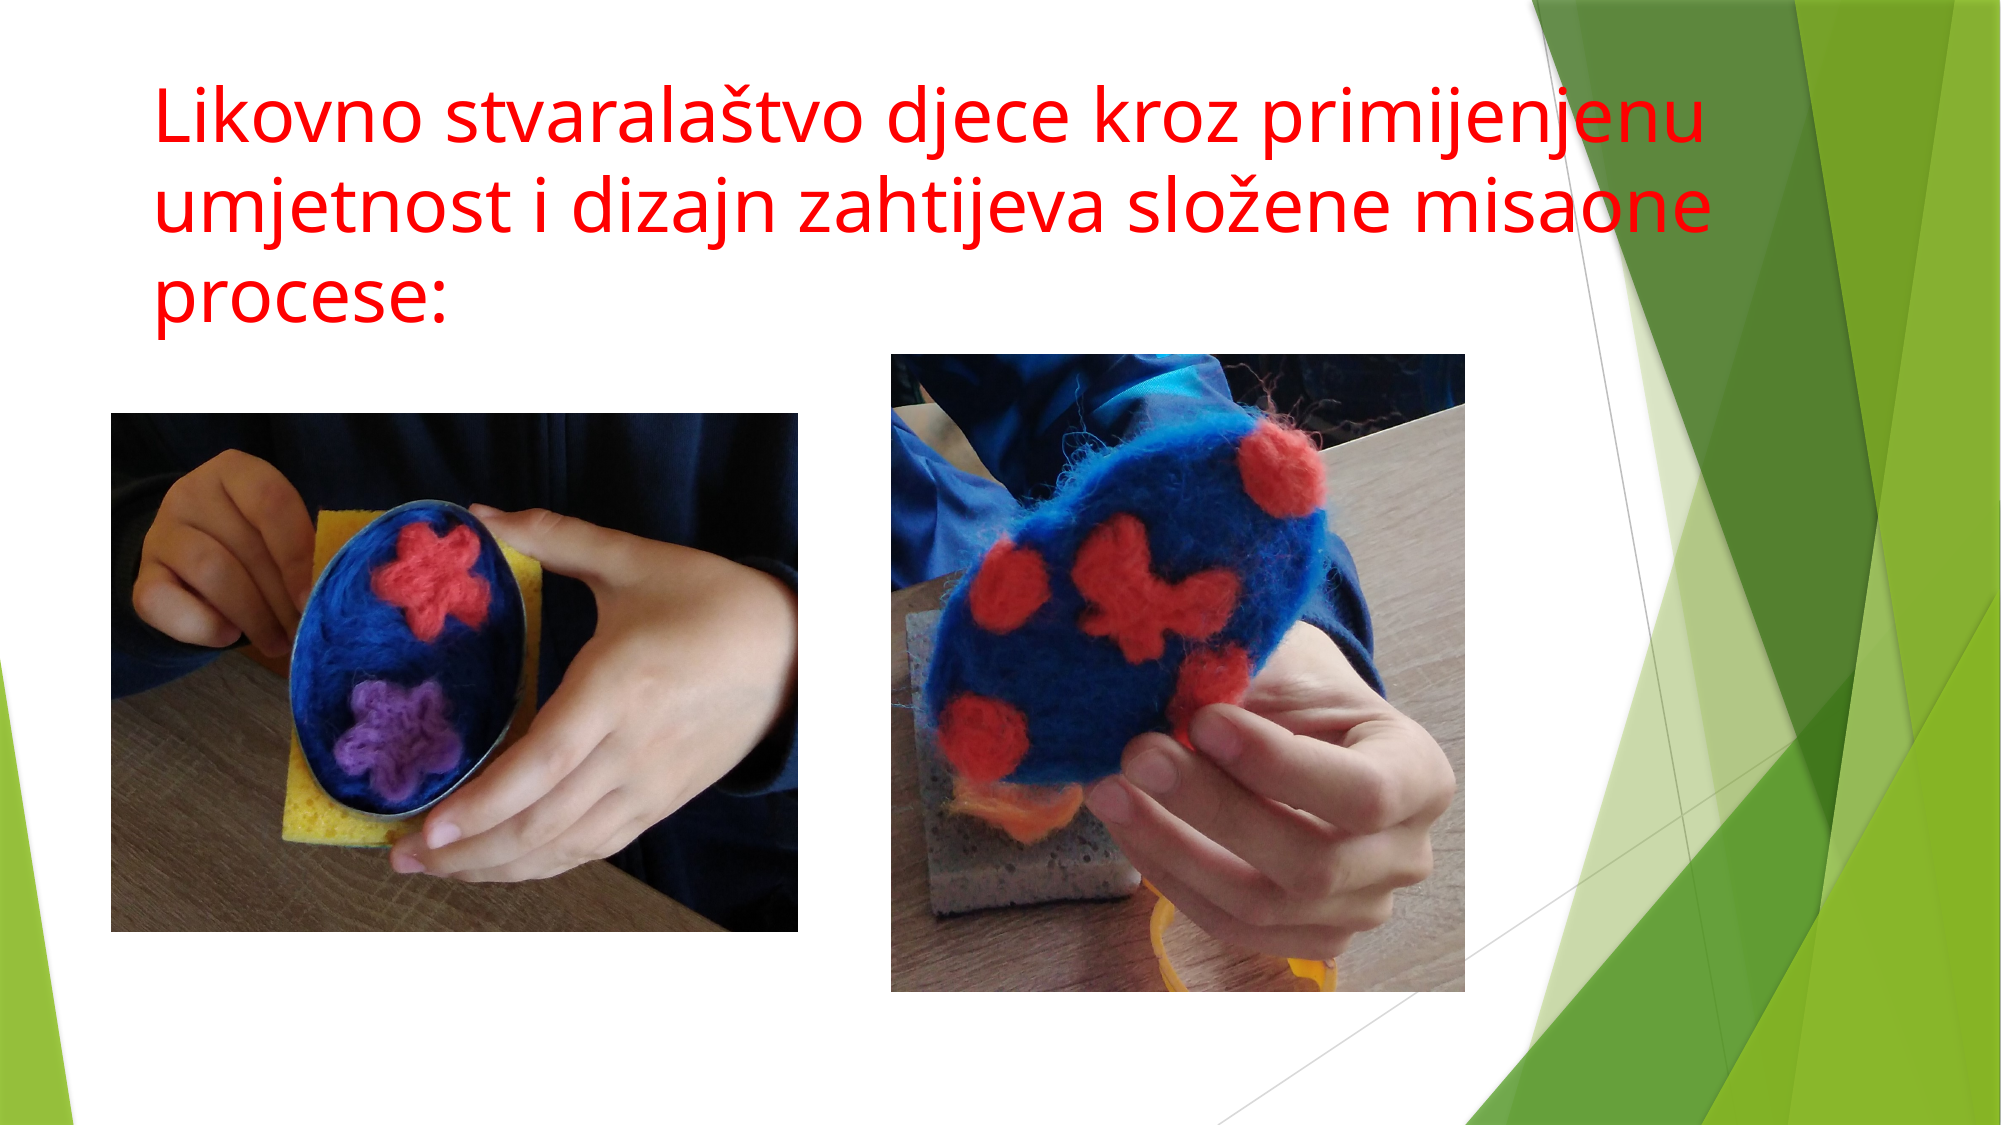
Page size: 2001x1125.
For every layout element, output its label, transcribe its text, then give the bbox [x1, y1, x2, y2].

title Likovno stvaralaštvo djece kroz primijenjenu umjetnost i dizajn zahtijeva složene misaone procese: [137, 59, 1863, 321]
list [110, 413, 798, 933]
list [891, 353, 1465, 992]
